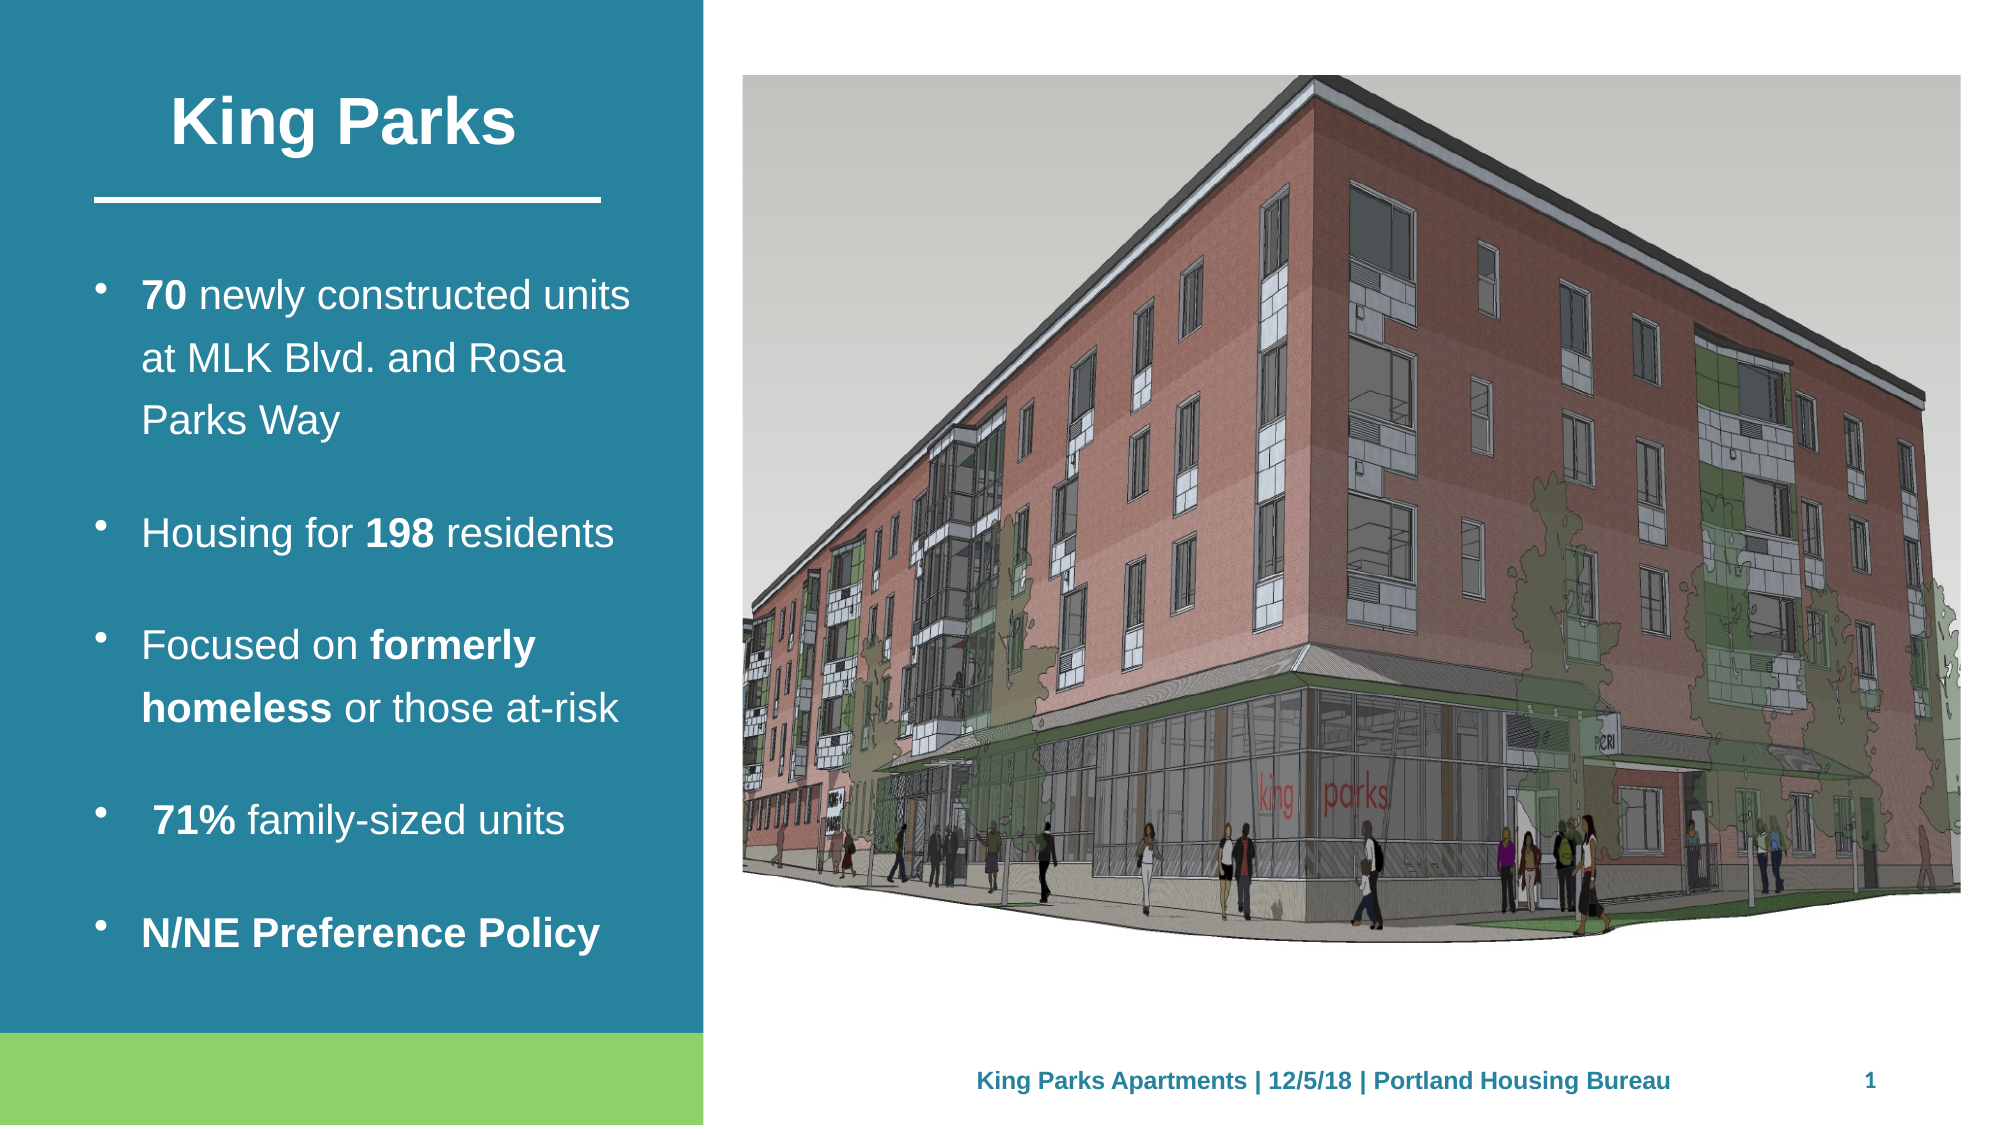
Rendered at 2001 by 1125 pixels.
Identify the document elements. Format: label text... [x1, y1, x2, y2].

text_box [0, 0, 704, 1032]
slide_number 1 [1859, 1062, 1881, 1125]
picture [742, 74, 1962, 1035]
text_box [0, 1032, 704, 1125]
footer King Parks Apartments | 12/5/18 | Portland Housing Bureau [786, 1064, 1860, 1125]
title King Parks [94, 75, 595, 274]
text_box 70 newly constructed units at MLK Blvd. and Rosa Parks Way Housing for 198 residents Focused on formerly homeless or those at-risk 71% family-sized units N/NE Preference Policy [94, 237, 675, 956]
